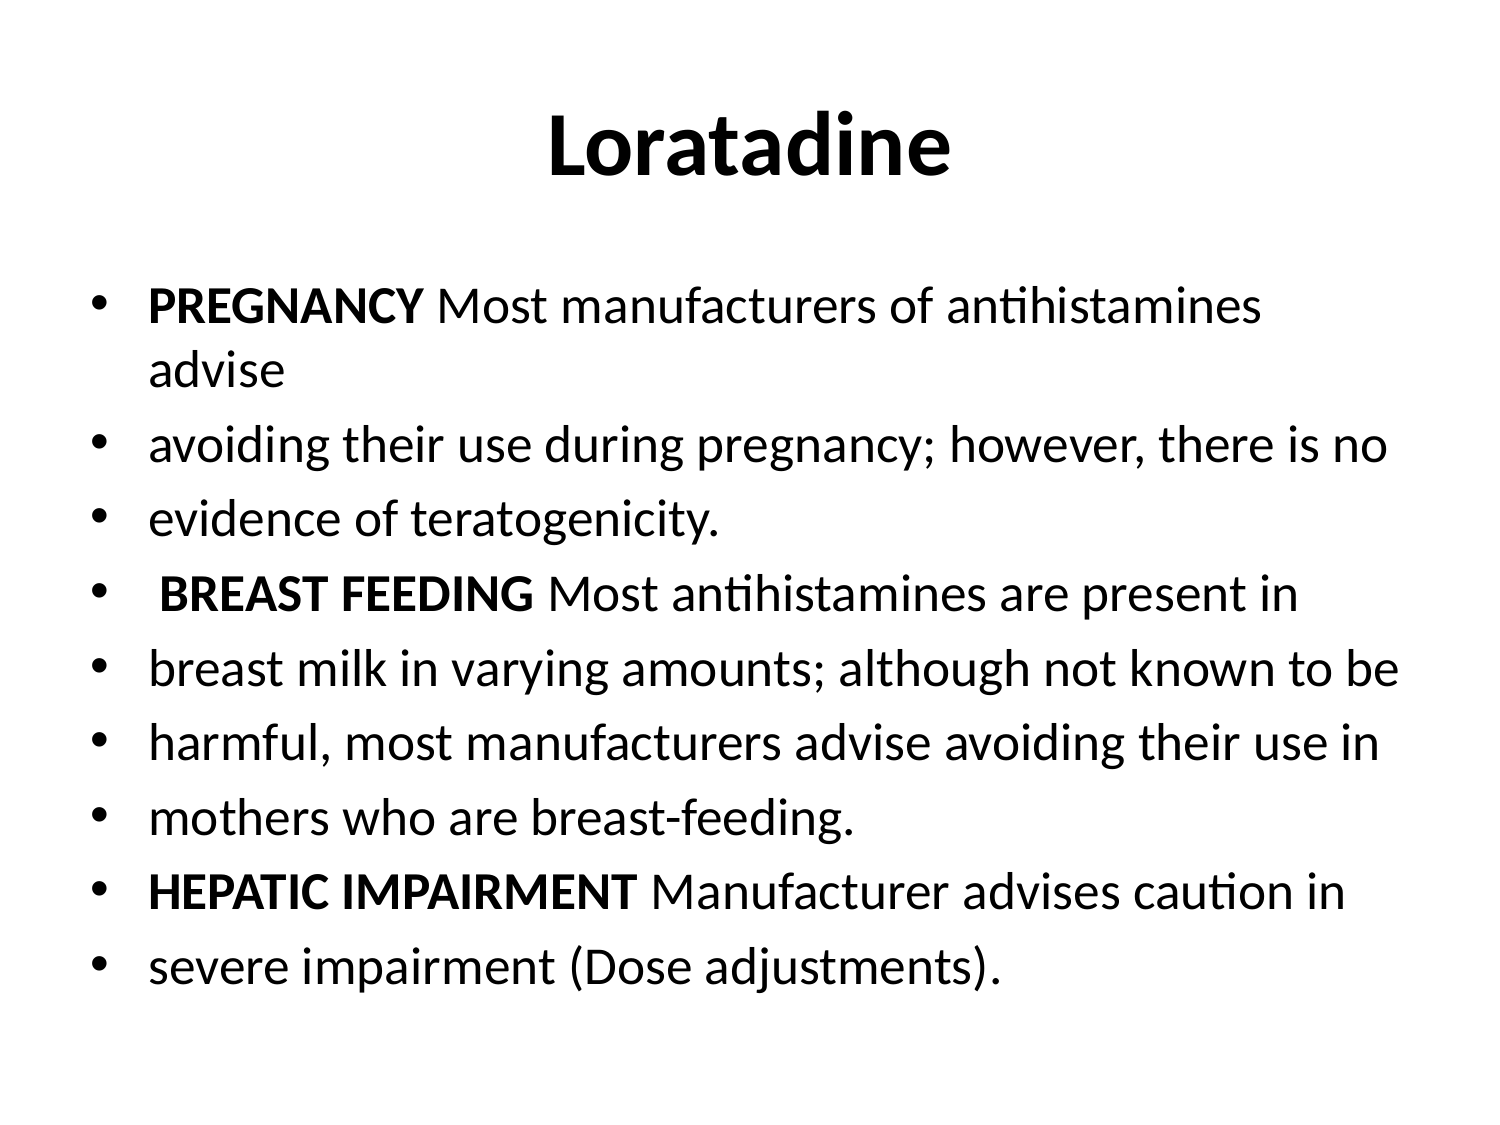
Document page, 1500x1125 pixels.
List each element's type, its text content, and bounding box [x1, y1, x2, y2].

title Loratadine [75, 45, 1425, 233]
list PREGNANCY Most manufacturers of antihistamines advise avoiding their use during pregnancy; however, there is no evidence of teratogenicity. BREAST FEEDING Most antihistamines are present in breast milk in varying amounts; although not known to be harmful, most manufacturers advise avoiding their use in mothers who are breast-feeding. HEPATIC IMPAIRMENT Manufacturer advises caution in severe impairment (Dose adjustments). [75, 262, 1425, 1005]
